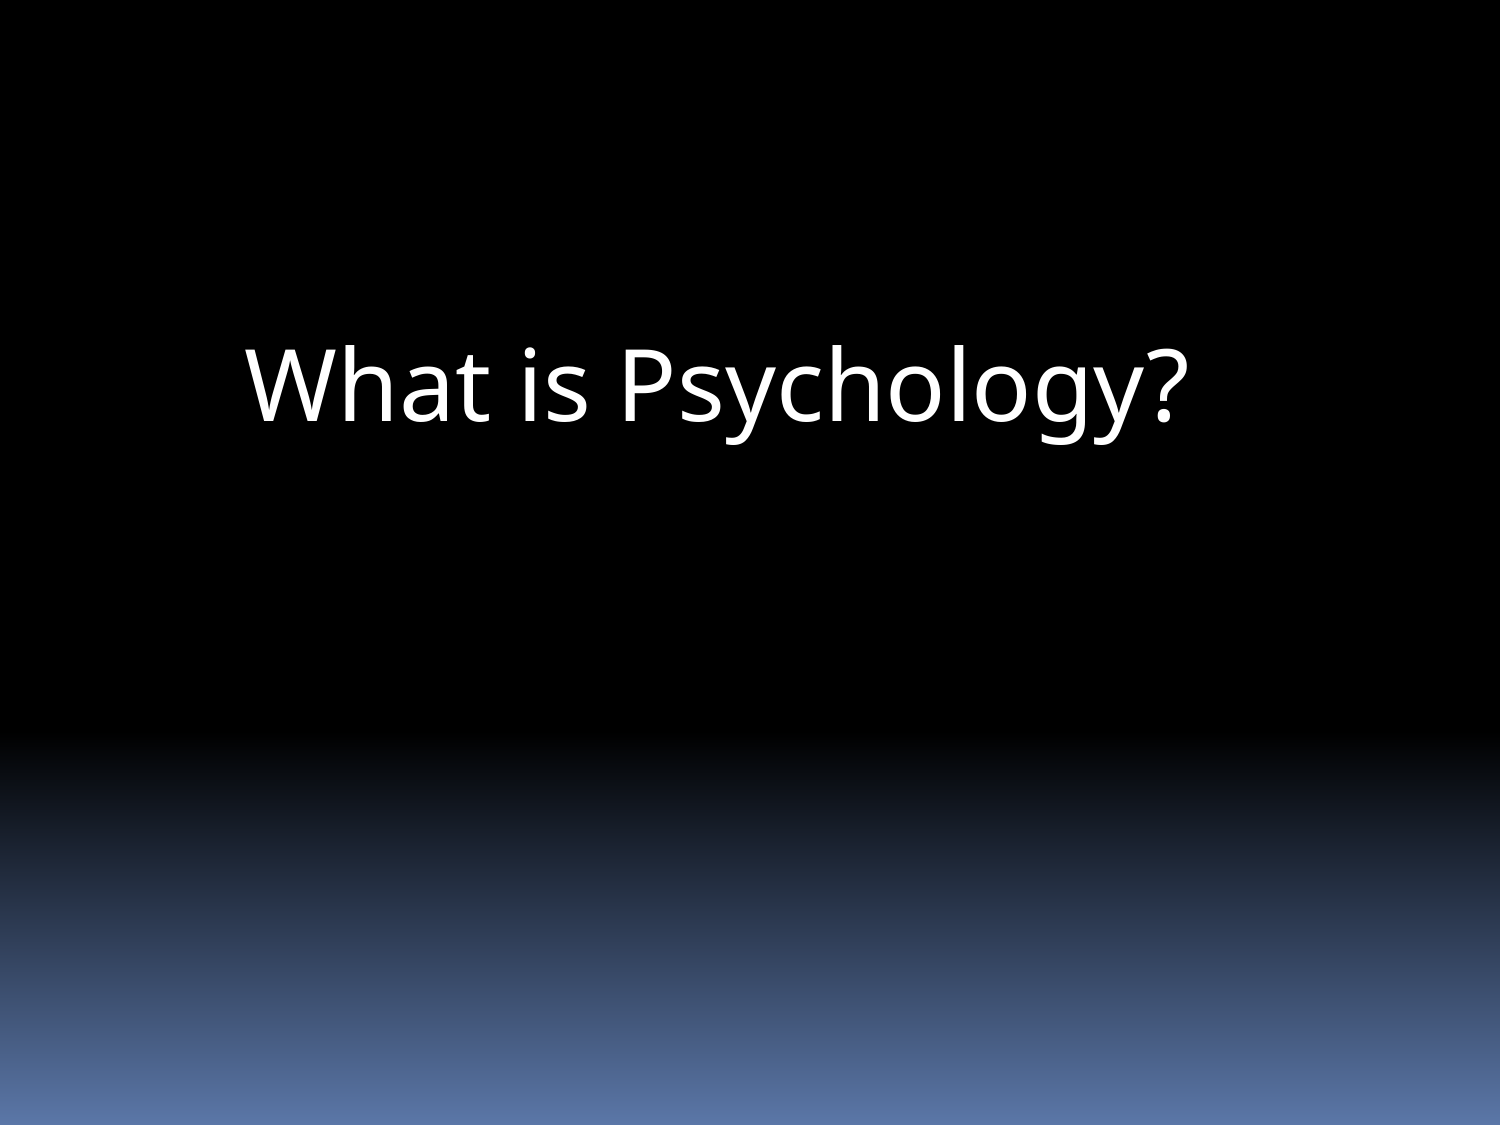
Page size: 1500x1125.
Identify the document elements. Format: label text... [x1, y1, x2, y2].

text_box What is Psychology? [230, 314, 1207, 450]
